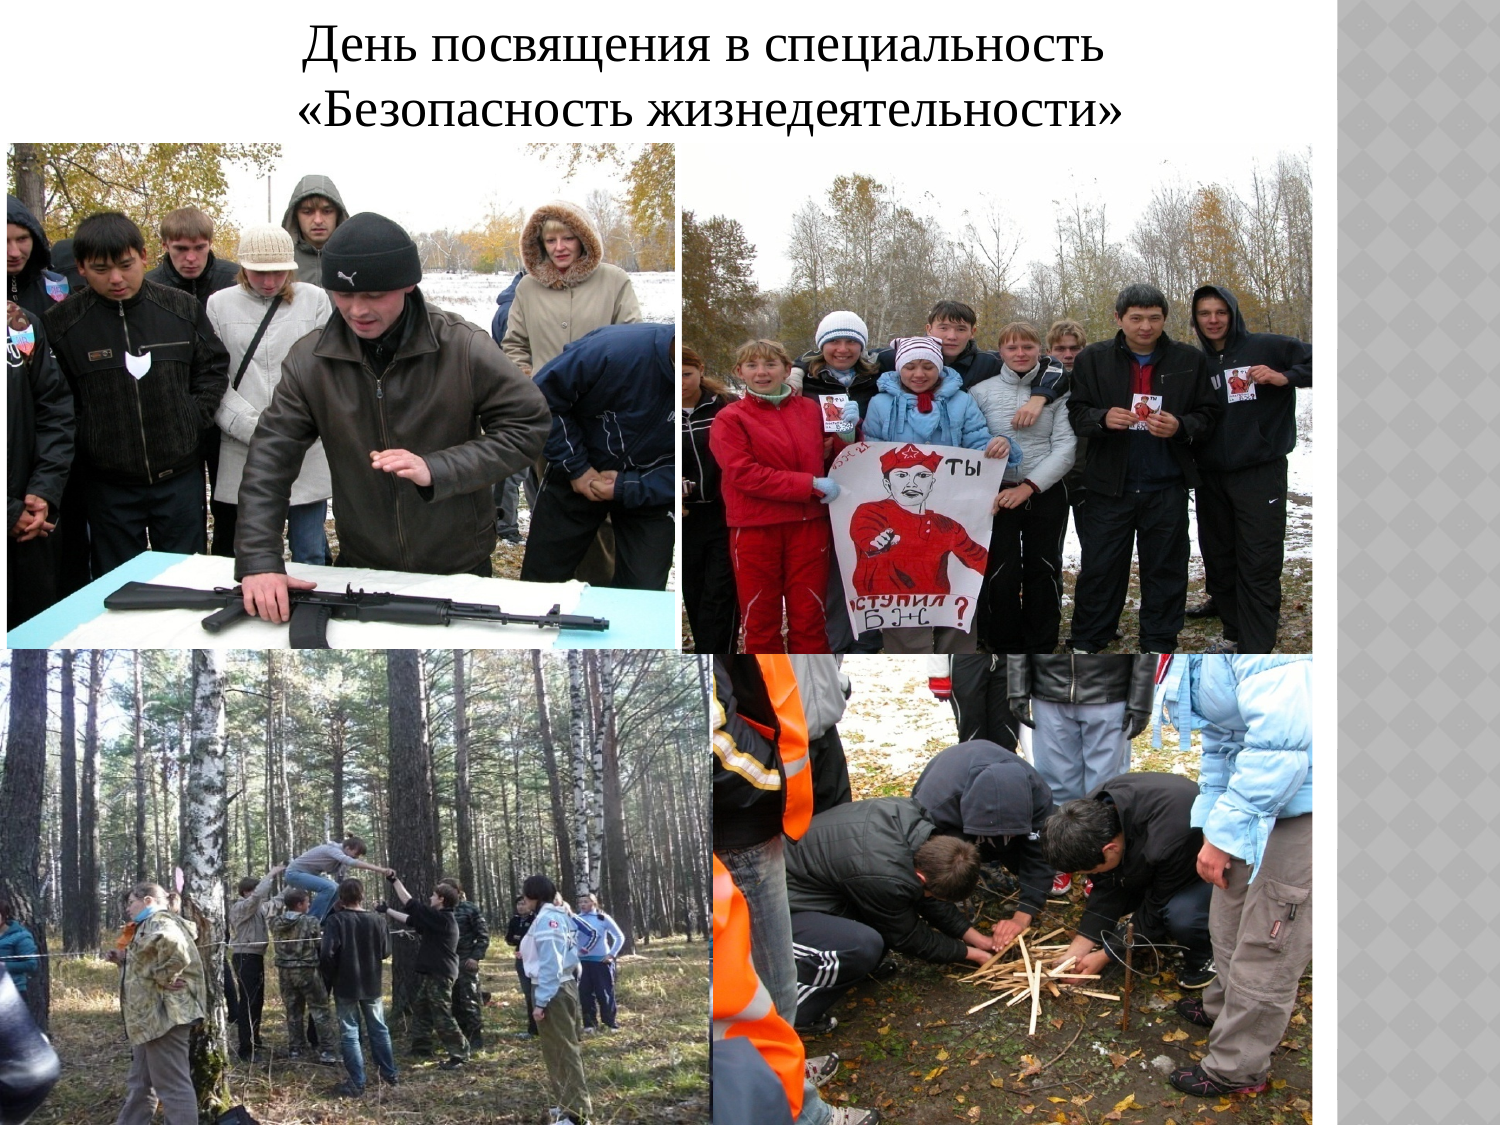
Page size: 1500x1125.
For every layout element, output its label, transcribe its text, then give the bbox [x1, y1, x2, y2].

picture [0, 649, 713, 1125]
picture [681, 142, 1313, 654]
text_box День посвящения в специальность «Безопасность жизнедеятельности» [24, 0, 1384, 145]
picture [716, 662, 1313, 1125]
picture [6, 143, 676, 648]
